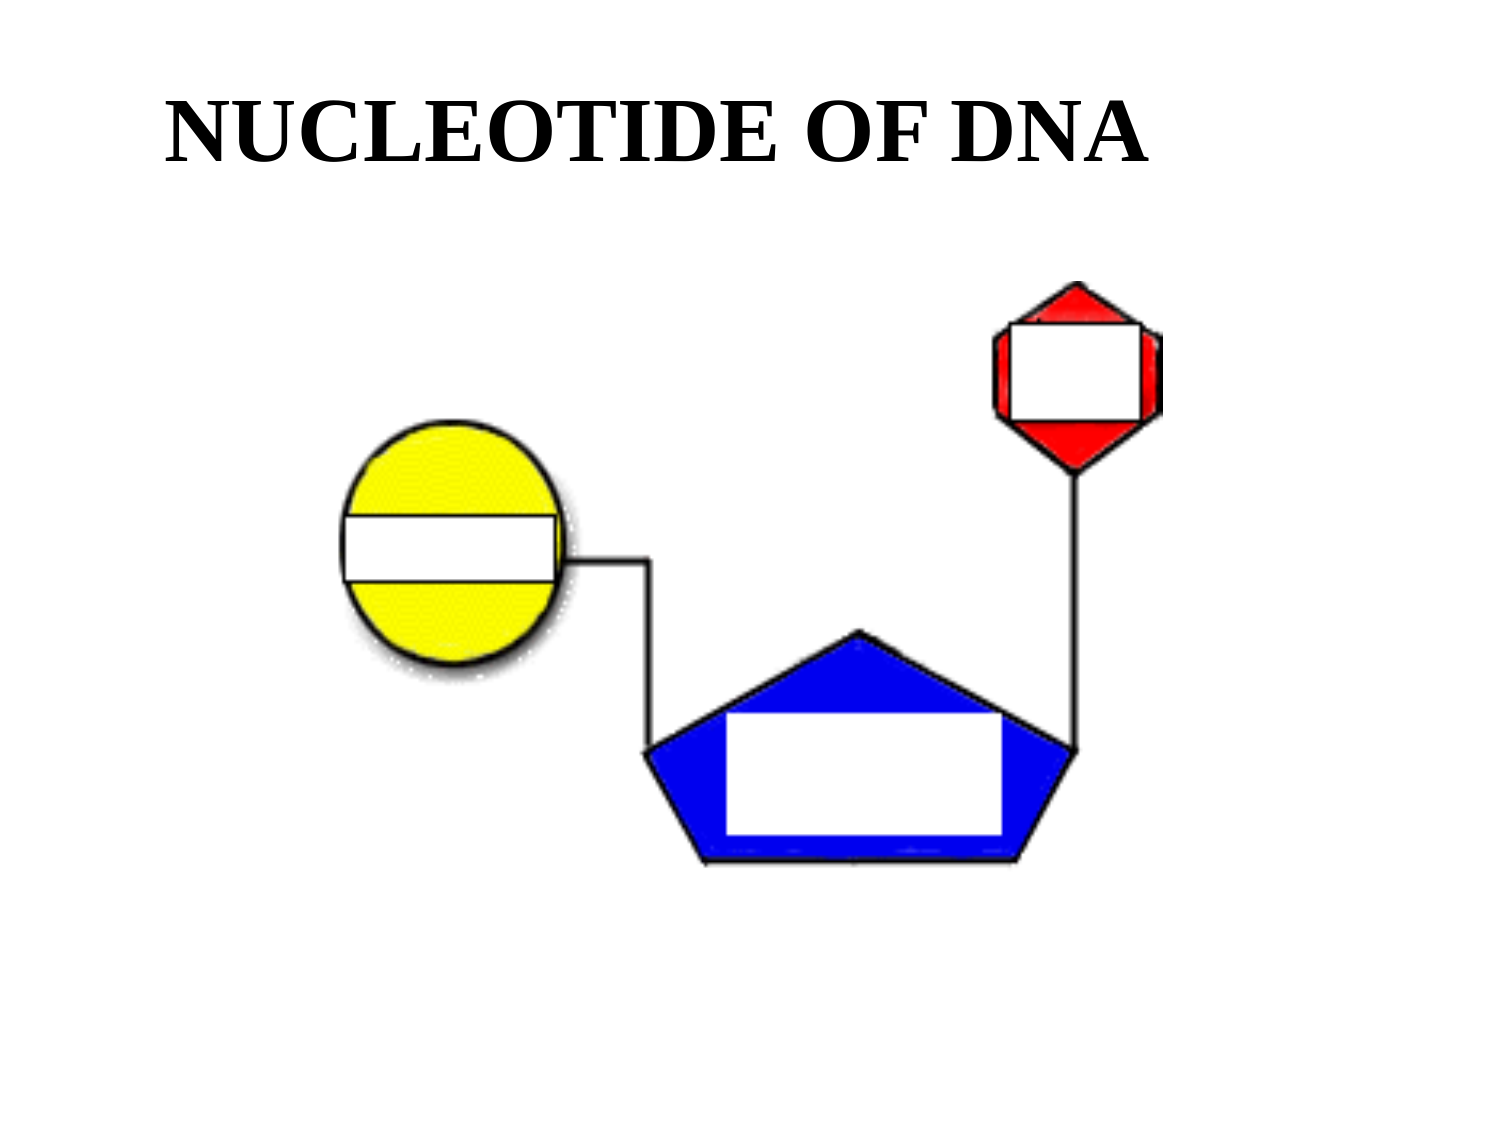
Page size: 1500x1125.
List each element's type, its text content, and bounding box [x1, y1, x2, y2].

text_box NUCLEOTIDE OF DNA [149, 62, 1288, 188]
picture [337, 281, 1163, 876]
